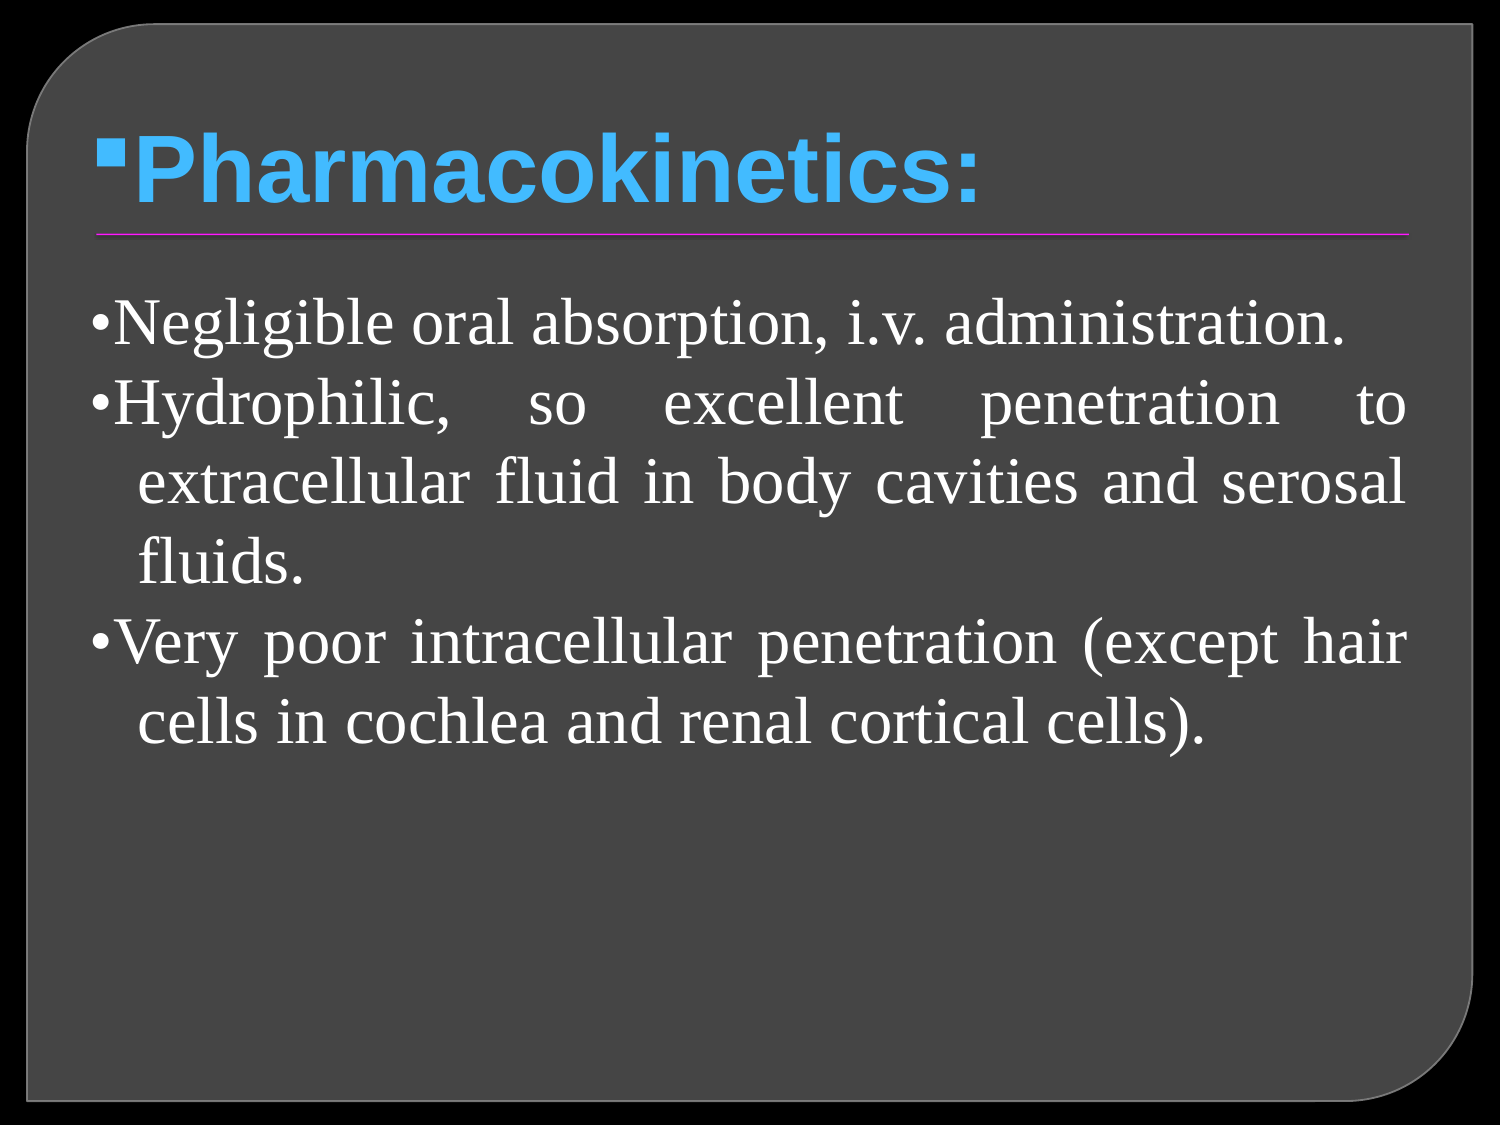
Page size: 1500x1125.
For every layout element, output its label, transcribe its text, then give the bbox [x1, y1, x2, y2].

list •Negligible oral absorption, i.v. administration. •Hydrophilic, so excellent penetration to extracellular fluid in body cavities and serosal fluids. •Very poor intracellular penetration (except hair cells in cochlea and renal cortical cells). [75, 270, 1425, 1013]
title Pharmacokinetics: [75, 41, 1425, 230]
